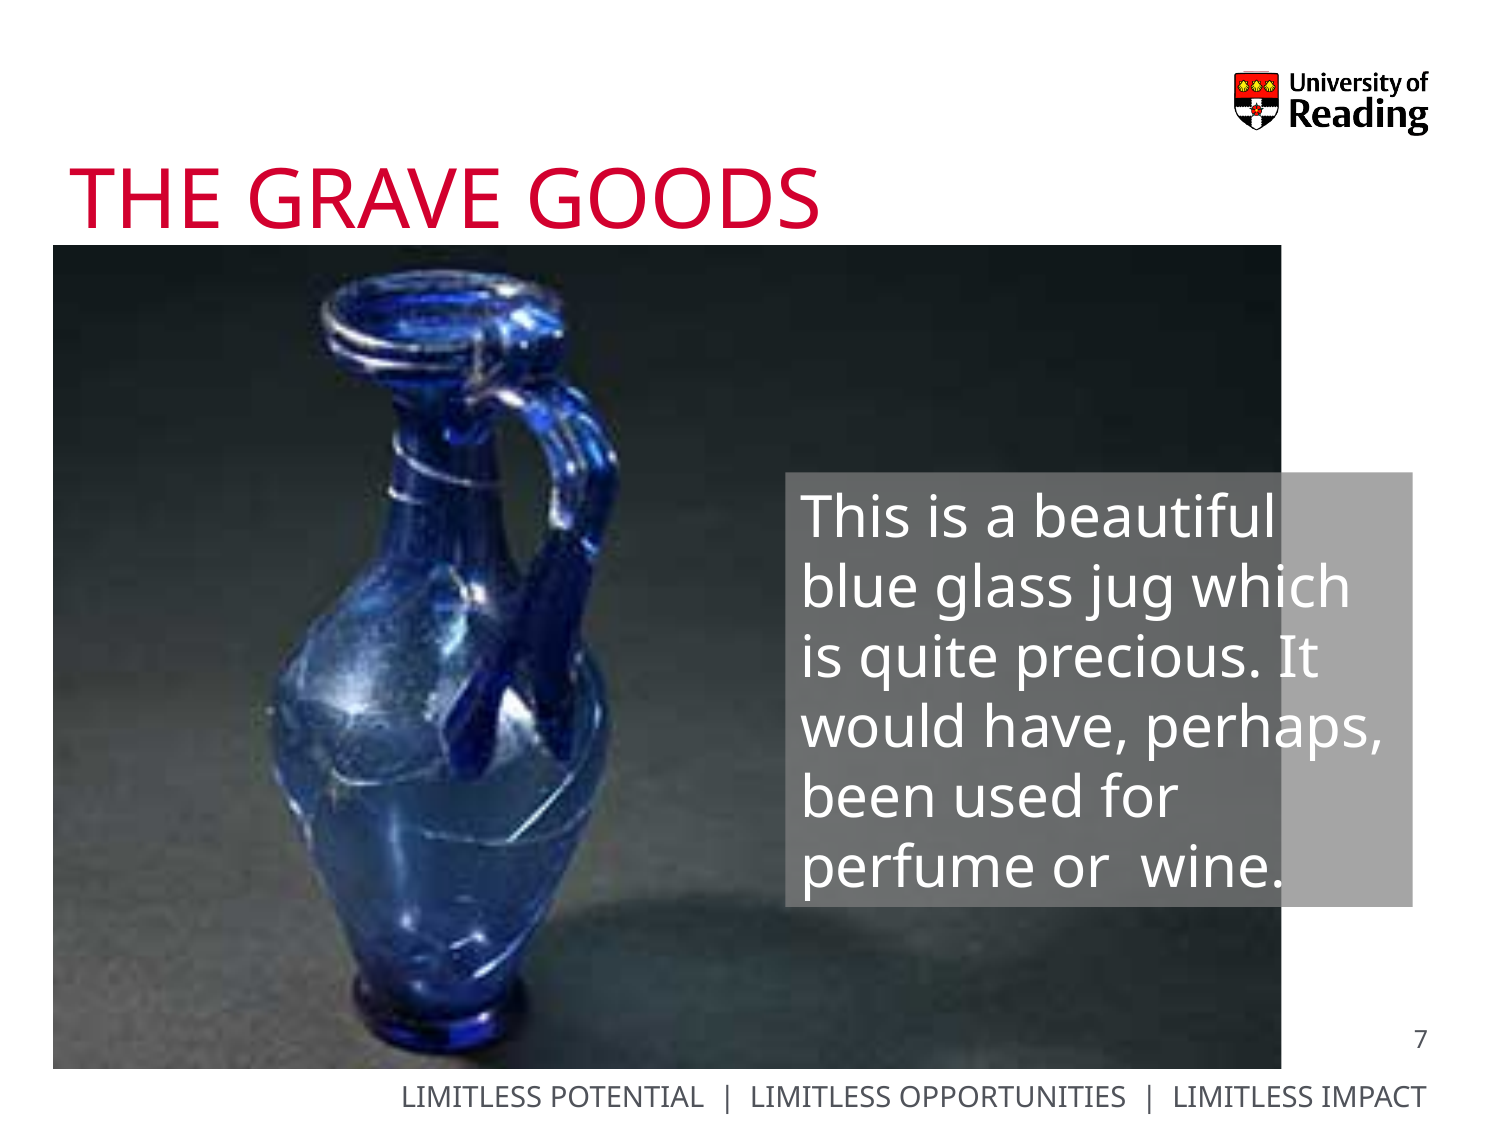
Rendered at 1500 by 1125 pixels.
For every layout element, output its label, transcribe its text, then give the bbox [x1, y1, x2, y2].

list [52, 244, 1282, 1069]
slide_number 7 [1316, 1023, 1428, 1065]
title THE GRAVE GOODS [69, 109, 1428, 246]
text_box This is a beautiful blue glass jug which is quite precious. It would have, perhaps, been used for perfume or wine. [1285, 472, 1413, 907]
picture [1234, 71, 1429, 136]
